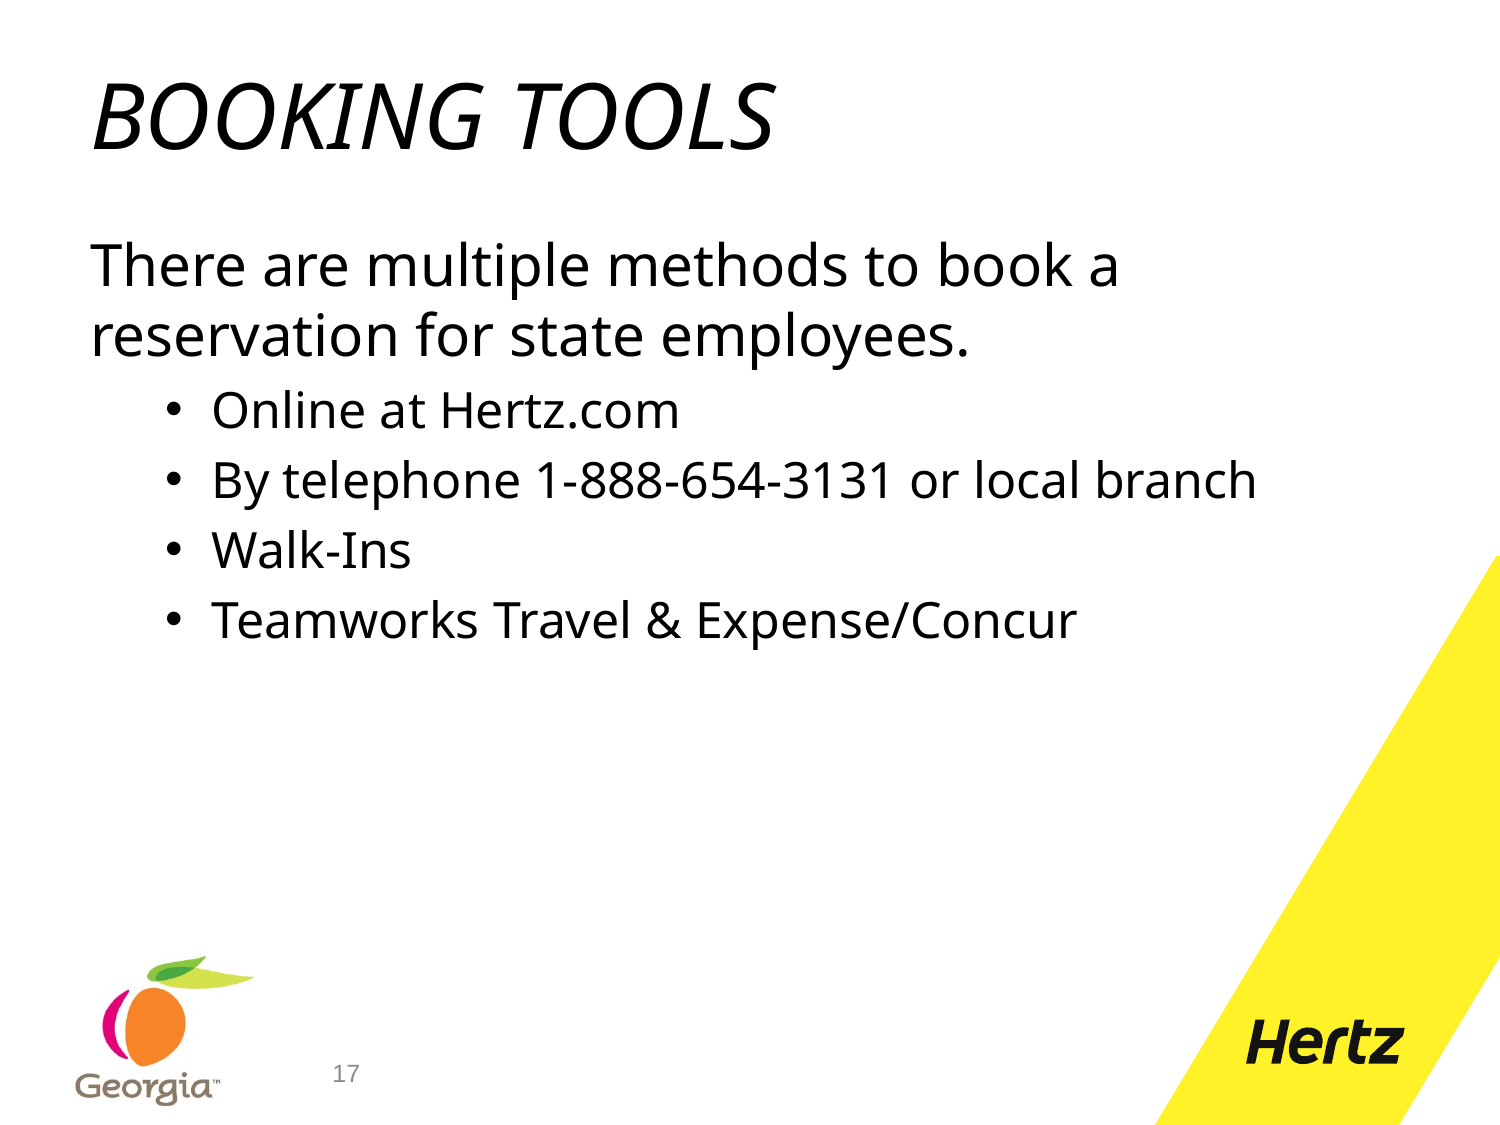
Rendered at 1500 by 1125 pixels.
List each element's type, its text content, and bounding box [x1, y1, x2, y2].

list There are multiple methods to book a reservation for state employees. Online at Hertz.com By telephone 1-888-654-3131 or local branch Walk-Ins Teamworks Travel & Expense/Concur [75, 221, 1425, 1002]
picture [9, 931, 300, 1125]
title BOOKING TOOLS [75, 45, 1425, 182]
slide_number 17 [312, 1042, 376, 1103]
